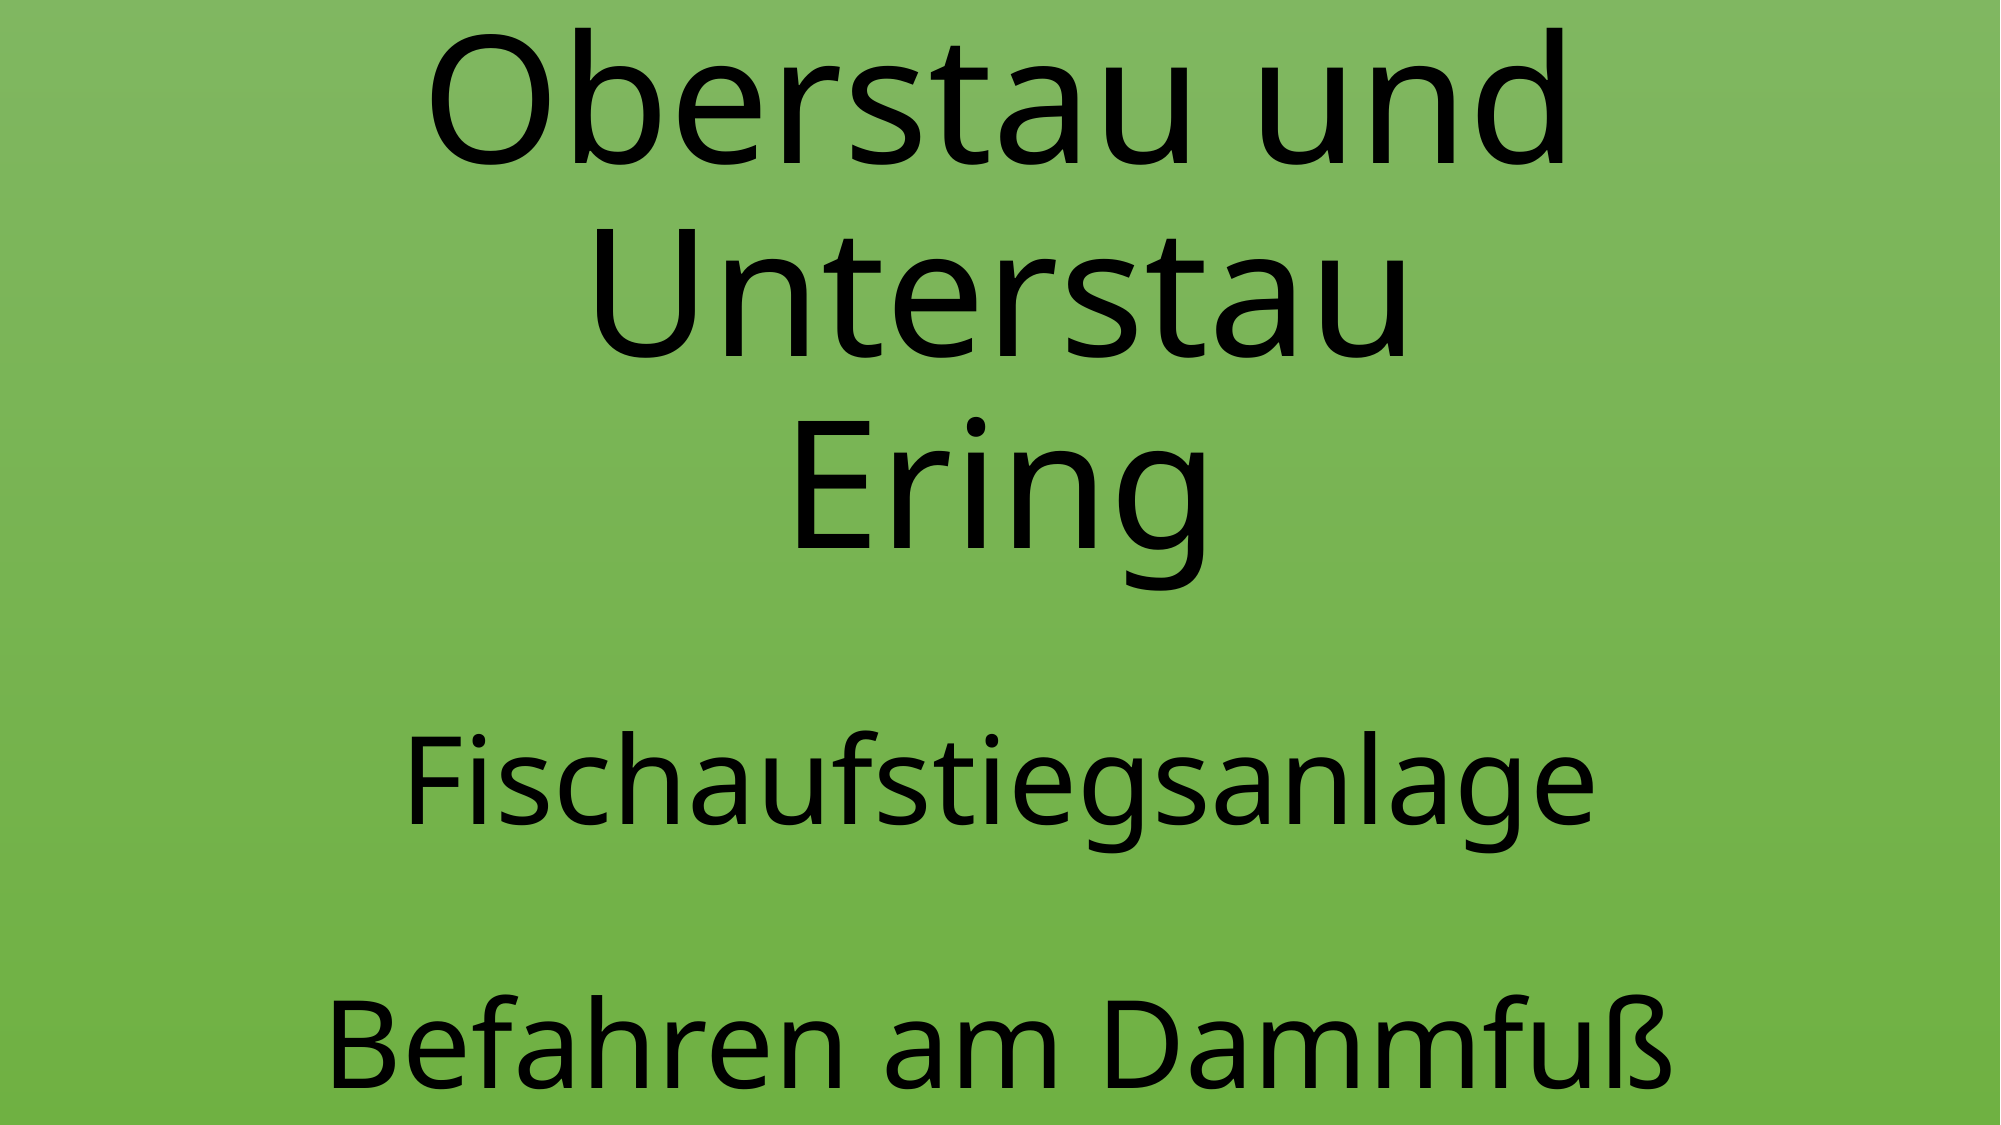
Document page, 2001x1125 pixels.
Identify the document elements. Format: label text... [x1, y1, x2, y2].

title Oberstau und Unterstau Ering Fischaufstiegsanlage Befahren am Dammfuß [0, 0, 2000, 1125]
